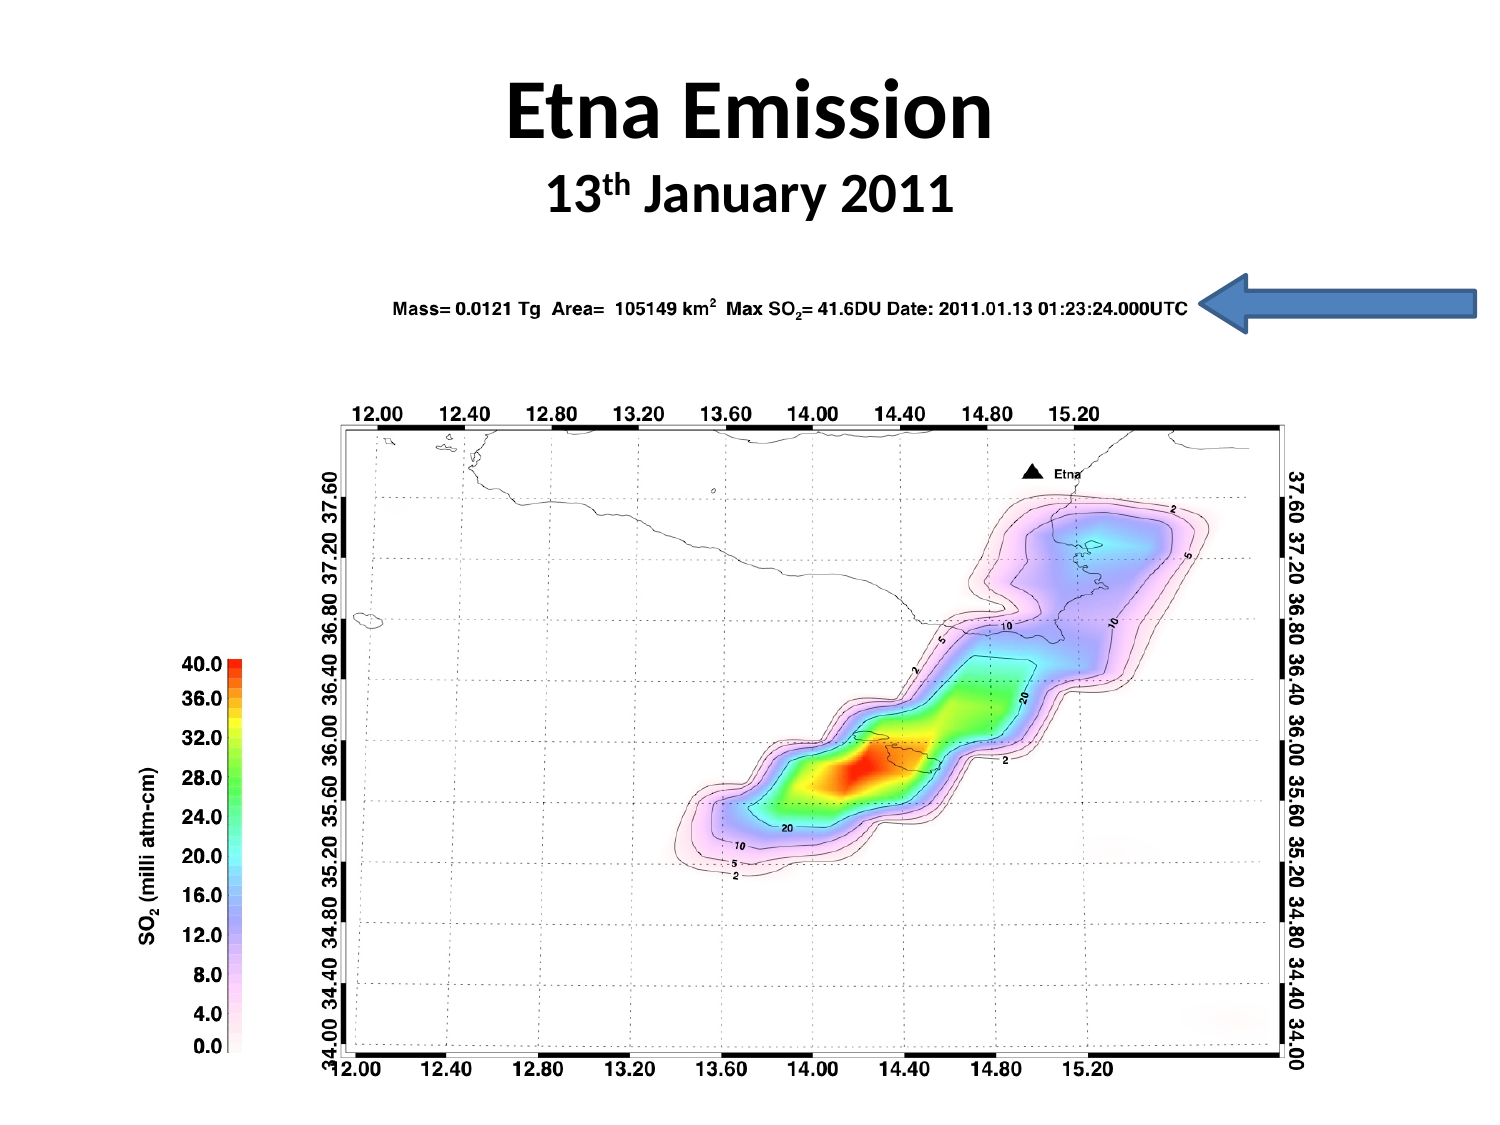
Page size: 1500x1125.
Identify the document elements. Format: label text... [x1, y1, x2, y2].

title Etna Emission 13th January 2011 [75, 45, 1425, 233]
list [134, 287, 1325, 1088]
text_box [1329, 288, 1478, 319]
text_box [1225, 273, 1249, 285]
